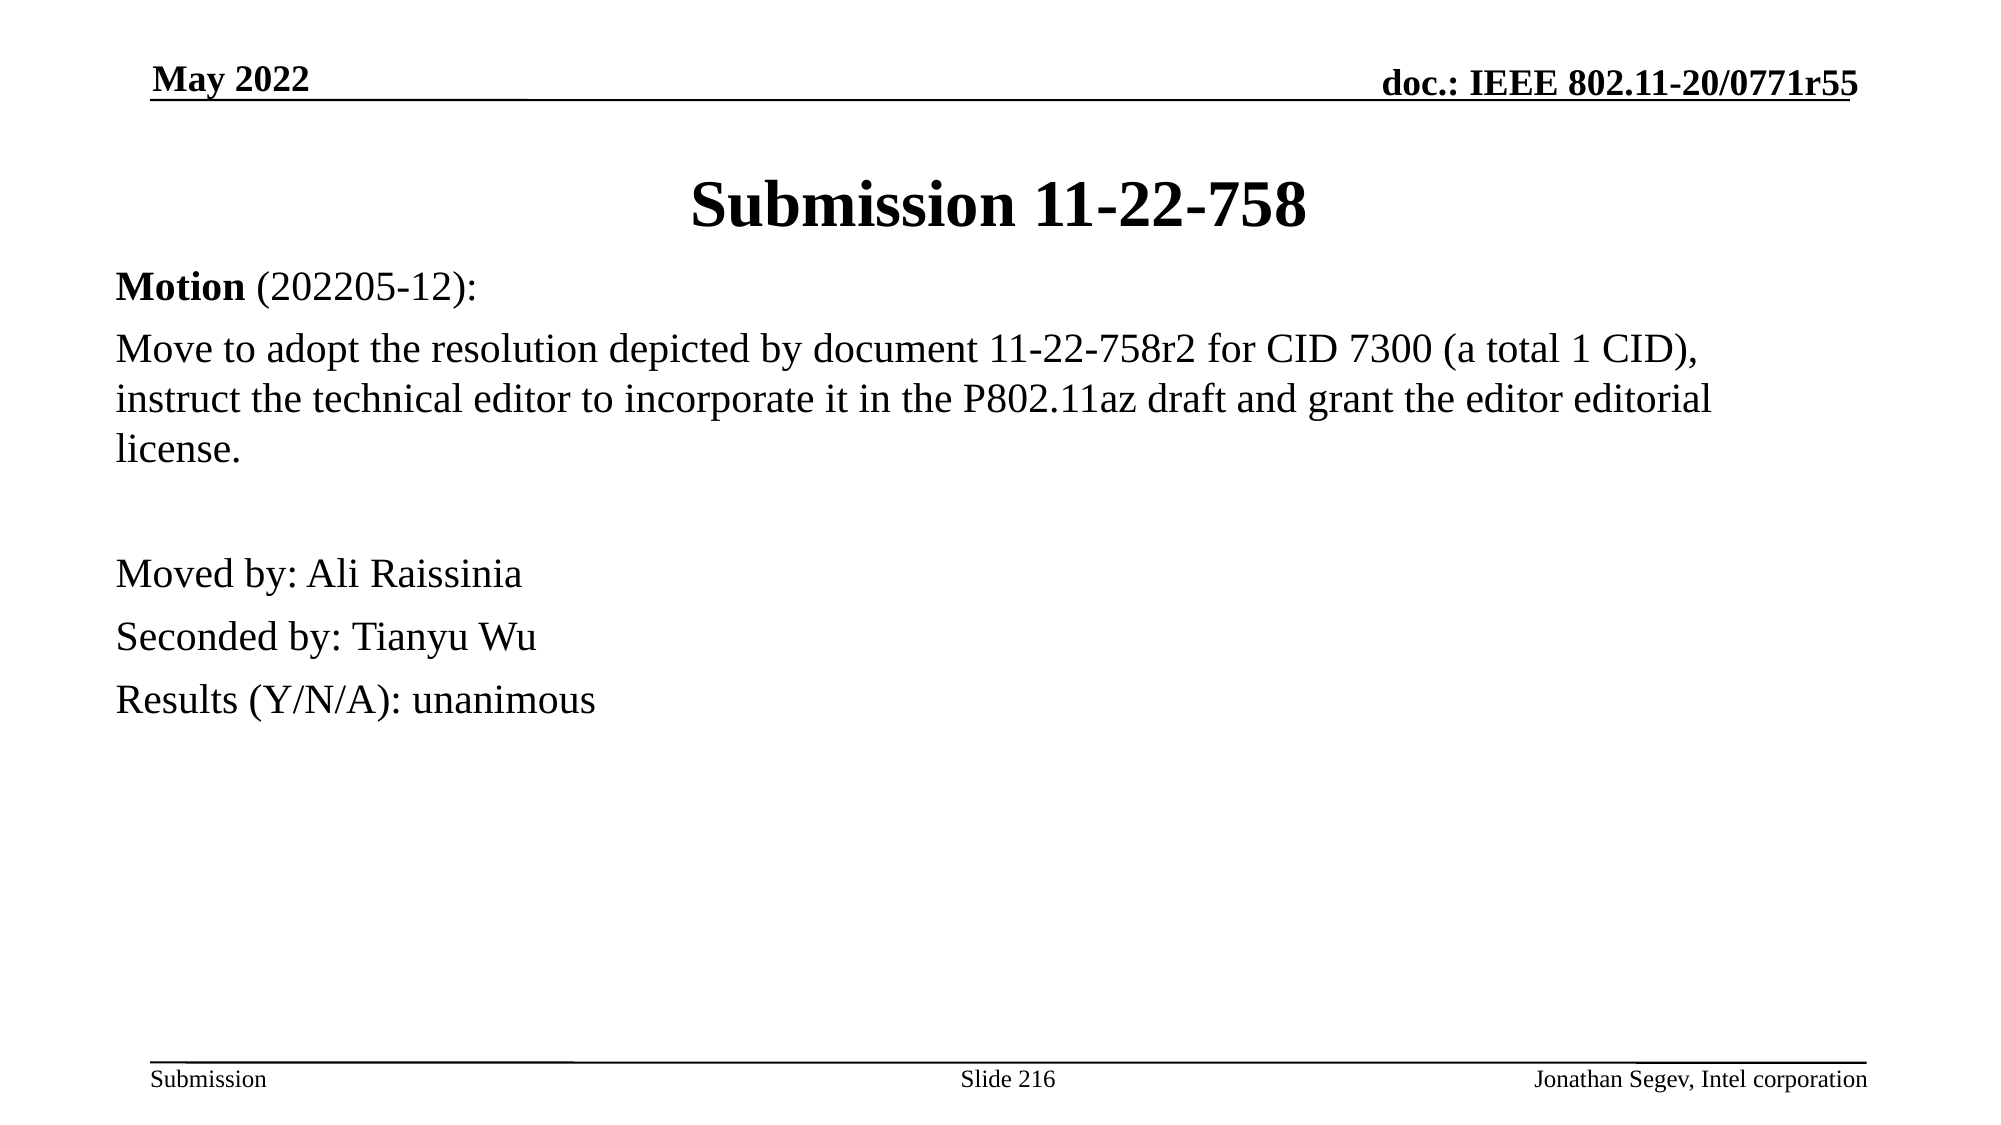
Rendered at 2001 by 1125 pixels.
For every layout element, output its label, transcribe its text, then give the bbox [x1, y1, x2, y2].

title Submission 11-22-758 [149, 112, 1850, 288]
footer Jonathan Segev, Intel corporation [1171, 1061, 1869, 1093]
slide_number Slide 216 [950, 1061, 1067, 1123]
list Motion (202205-12): Move to adopt the resolution depicted by document 11-22-758r2 for CID 7300 (a total 1 CID), instruct the technical editor to incorporate it in the P802.11az draft and grant the editor editorial license. Moved by: Ali Raissinia Seconded by: Tianyu Wu Results (Y/N/A): unanimous [100, 250, 1801, 1008]
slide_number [152, 54, 563, 100]
